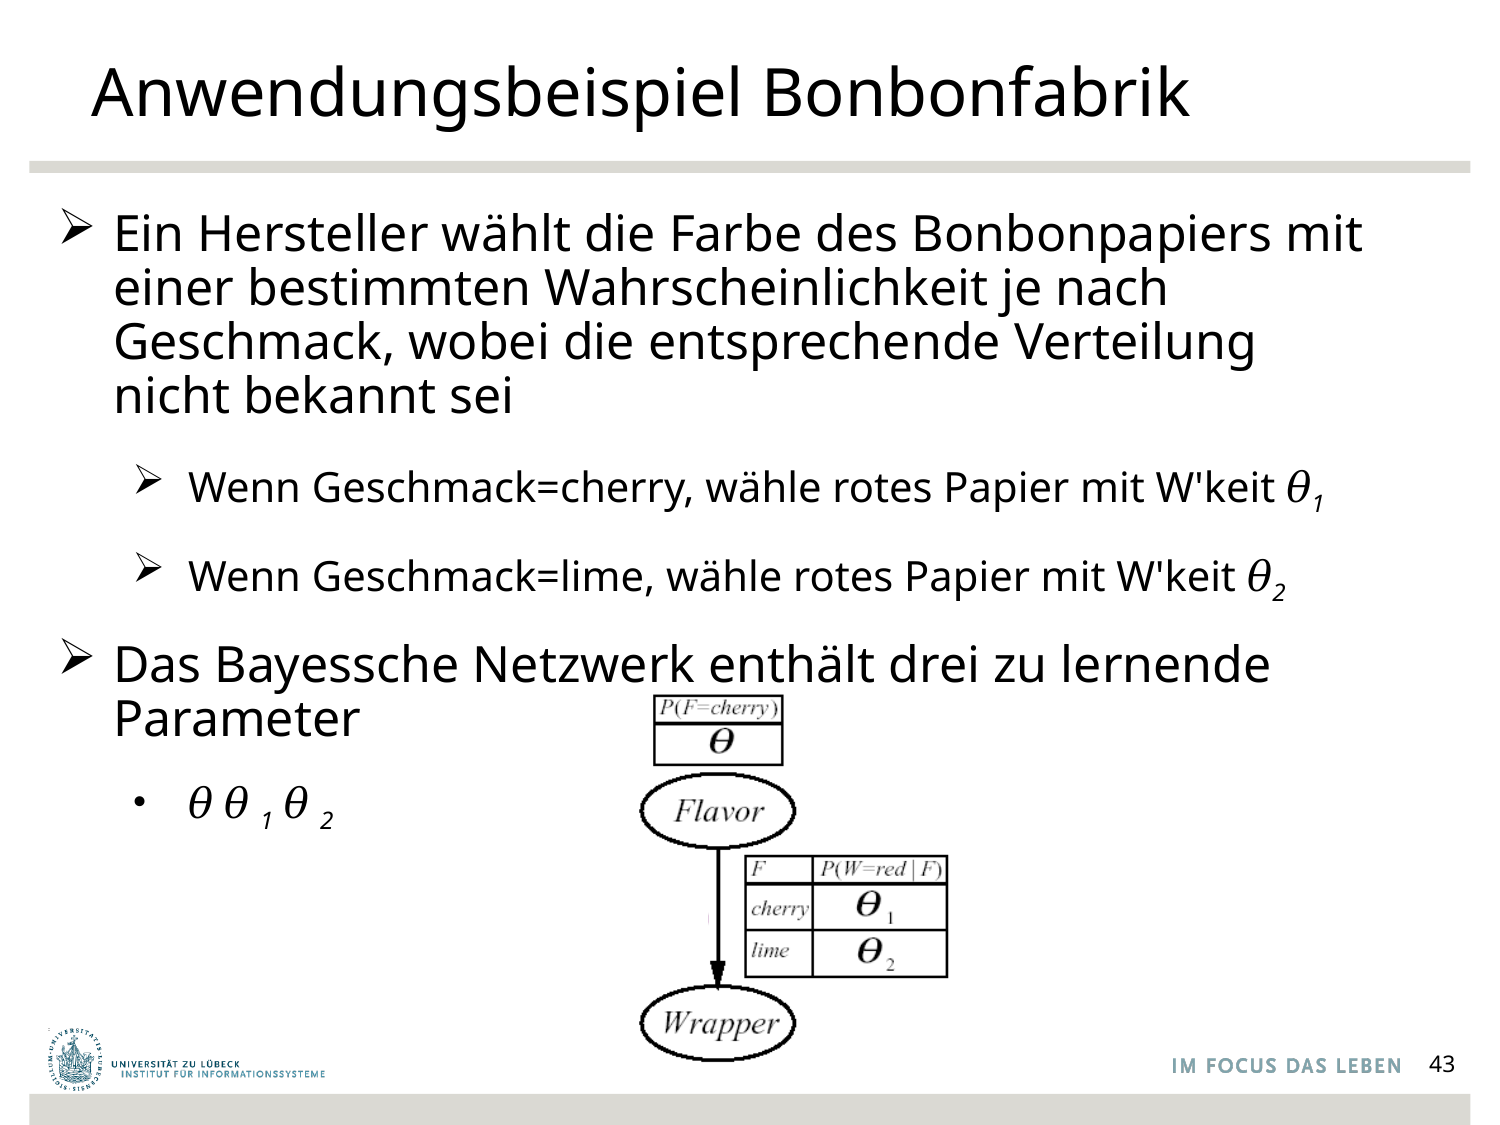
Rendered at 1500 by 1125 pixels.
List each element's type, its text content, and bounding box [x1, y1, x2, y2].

picture [1173, 1058, 1305, 1073]
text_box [585, 691, 961, 1067]
slide_number 43 [1305, 1050, 1471, 1083]
text_box Ein Hersteller wählt die Farbe des Bonbonpapiers mit einer bestimmten Wahrscheinlichkeit je nach Geschmack, wobei die entsprechende Verteilung nicht bekannt sei Wenn Geschmack=cherry, wähle rotes Papier mit W'keit 𝜃1 Wenn Geschmack=lime, wähle rotes Papier mit W'keit 𝜃2 Das Bayessche Netzwerk enthält drei zu lernende Parameter 𝜃 𝜃 1 𝜃 2 [42, 200, 1401, 803]
title Anwendungsbeispiel Bonbonfabrik [76, 42, 1427, 126]
